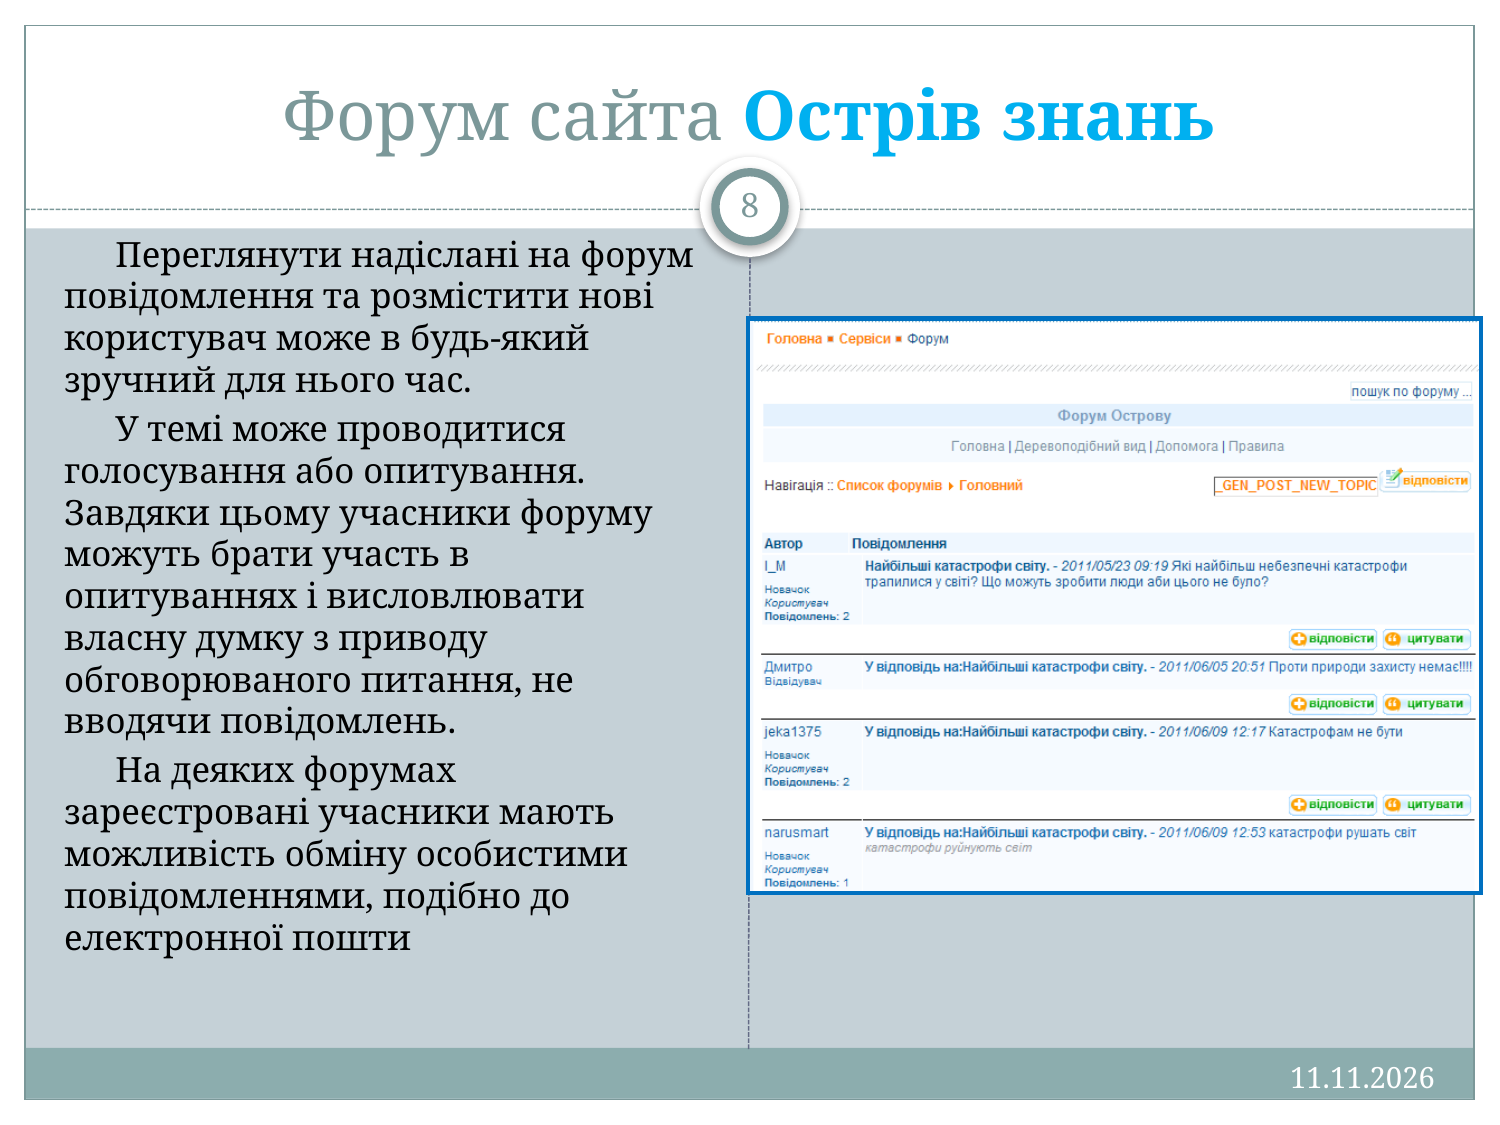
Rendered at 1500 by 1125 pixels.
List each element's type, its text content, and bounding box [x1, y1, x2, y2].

slide_number 8 [712, 170, 788, 243]
title Форум сайта Острів знань [49, 37, 1450, 162]
list Переглянути надіслані на форум повідомлення та розмістити нові користувач може в будь-який зручний для нього час. У темі може проводитися голосування або опитування. Завдяки цьому учасники форуму можуть брати участь в опитуваннях і висловлювати власну думку з приводу обговорюваного питання, не вводячи повідомлень. На деяких форумах зареєстровані учасники мають можливість обміну особистими повідомленнями, подібно до електронної пошти [49, 224, 712, 993]
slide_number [950, 1051, 1450, 1112]
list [749, 320, 1480, 891]
footer [50, 1051, 638, 1112]
